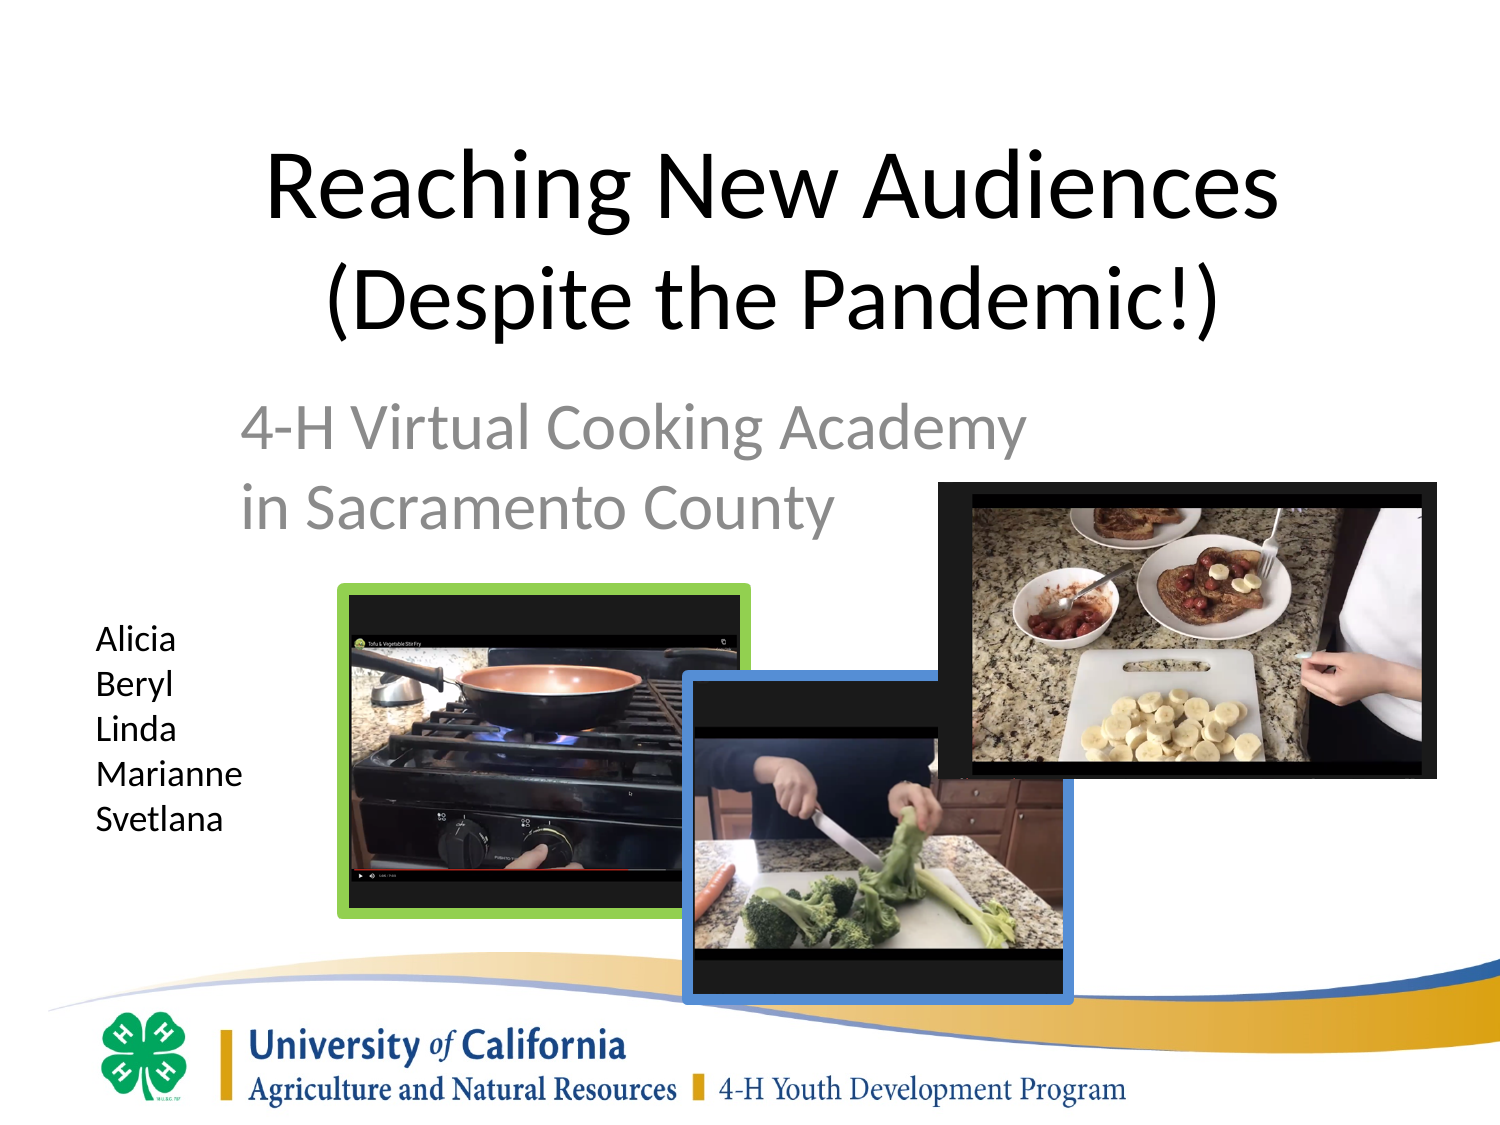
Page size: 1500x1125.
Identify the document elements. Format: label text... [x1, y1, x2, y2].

picture [48, 482, 1500, 1124]
text_box Alicia Beryl Linda Marianne Svetlana [80, 606, 294, 892]
subtitle 4-H Virtual Cooking Academy in Sacramento County [225, 375, 1276, 576]
title Reaching New Audiences (Despite the Pandemic!) [136, 112, 1411, 354]
